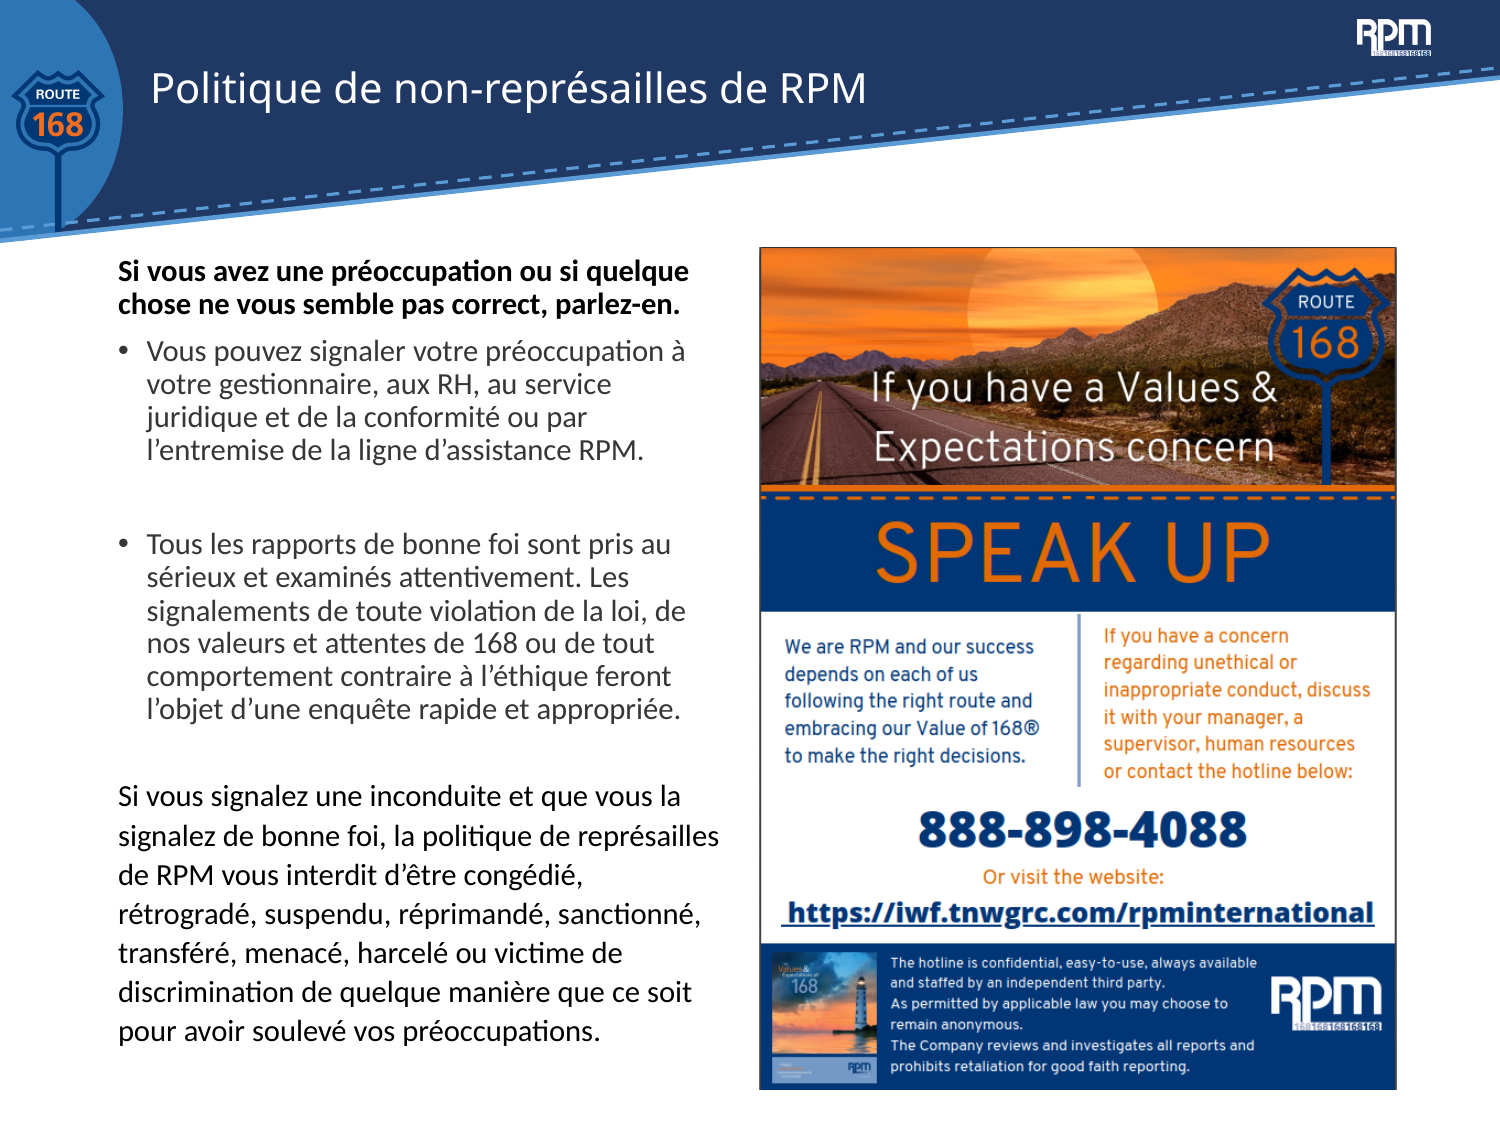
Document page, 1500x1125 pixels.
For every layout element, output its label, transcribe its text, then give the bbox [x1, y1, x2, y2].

title Politique de non-représailles de RPM [135, 29, 1346, 150]
picture [1357, 19, 1431, 56]
picture [11, 70, 105, 233]
list Si vous avez une préoccupation ou si quelque chose ne vous semble pas correct, parlez-en. Vous pouvez signaler votre préoccupation à votre gestionnaire, aux RH, au service juridique et de la conformité ou par l’entremise de la ligne d’assistance RPM. Tous les rapports de bonne foi sont pris au sérieux et examinés attentivement. Les signalements de toute violation de la loi, de nos valeurs et attentes de 168 ou de tout comportement contraire à l’éthique feront l’objet d’une enquête rapide et appropriée. Si vous signalez une inconduite et que vous la signalez de bonne foi, la politique de représailles de RPM vous interdit d’être congédié, rétrogradé, suspendu, réprimandé, sanctionné, transféré, menacé, harcelé ou victime de discrimination de quelque manière que ce soit pour avoir soulevé vos préoccupations. [103, 247, 741, 1090]
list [759, 247, 1397, 1090]
